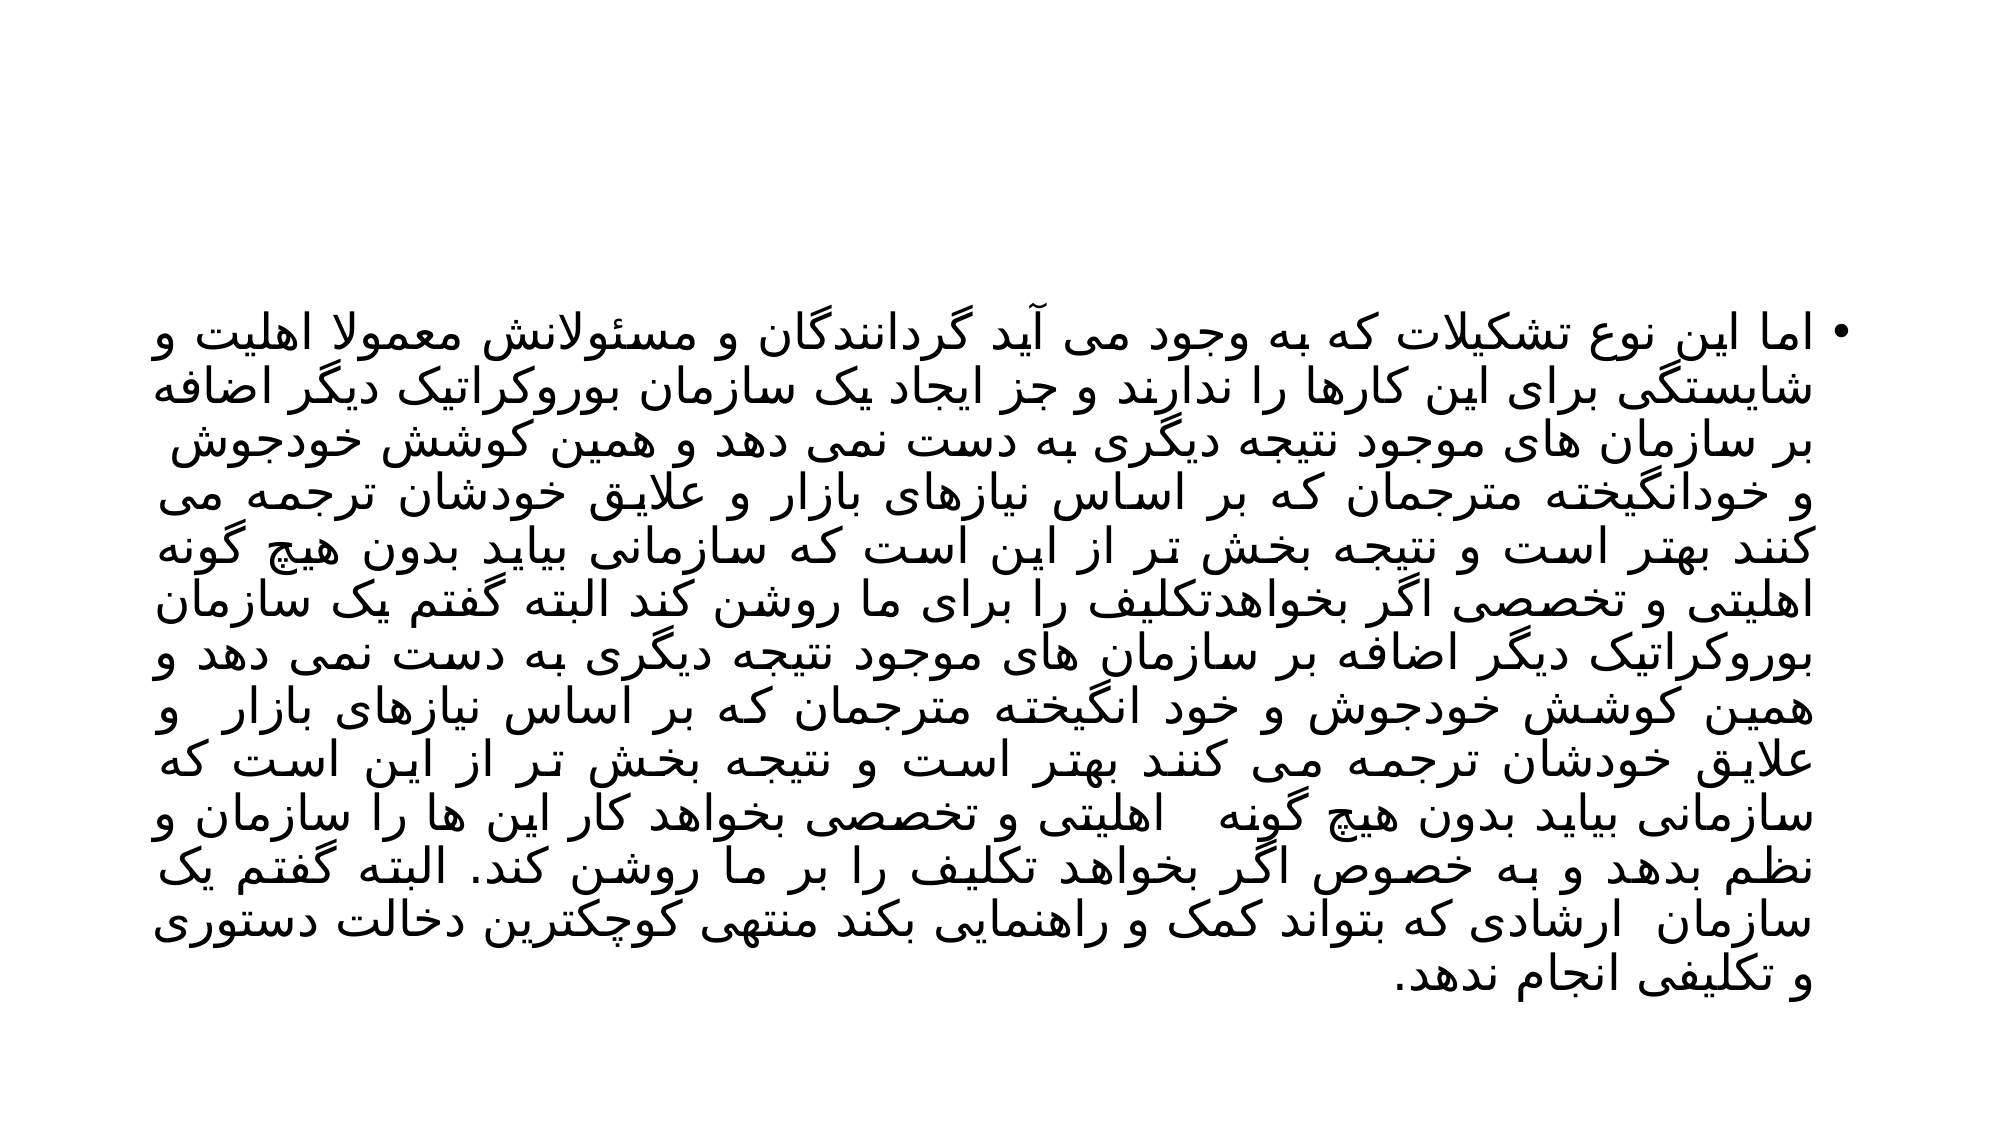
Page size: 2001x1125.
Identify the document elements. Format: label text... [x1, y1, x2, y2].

list اما این نوع تشکیلات که به وجود می آید گردانندگان و مسئولانش معمولا اهلیت و شایستگی برای این کارها را ندارند و جز ایجاد یک سازمان بوروکراتیک دیگر اضافه بر سازمان های موجود نتیجه دیگری به دست نمی دهد و همین کوشش خودجوش و خودانگیخته مترجمان که بر اساس نیازهای بازار و علایق خودشان ترجمه می کنند بهتر است و نتیجه بخش تر از این است که سازمانی بیاید بدون هیچ گونه اهلیتی و تخصصی اگر بخواهدتکلیف را برای ما روشن کند البته گفتم یک سازمان بوروکراتیک دیگر اضافه بر سازمان های موجود نتیجه دیگری به دست نمی دهد و همین کوشش خودجوش و خود انگیخته مترجمان که بر اساس نیازهای بازار و علایق خودشان ترجمه می کنند بهتر است و نتیجه بخش تر از این است که سازمانی بیاید بدون هیچ گونه اهلیتی و تخصصی بخواهد کار این ها را سازمان و نظم بدهد و به خصوص اگر بخواهد تکلیف را بر ما روشن کند. البته گفتم یک سازمان ارشادی که بتواند کمک و راهنمایی بکند منتهی کوچکترین دخالت دستوری و تکلیفی انجام ندهد. [137, 299, 1863, 1014]
